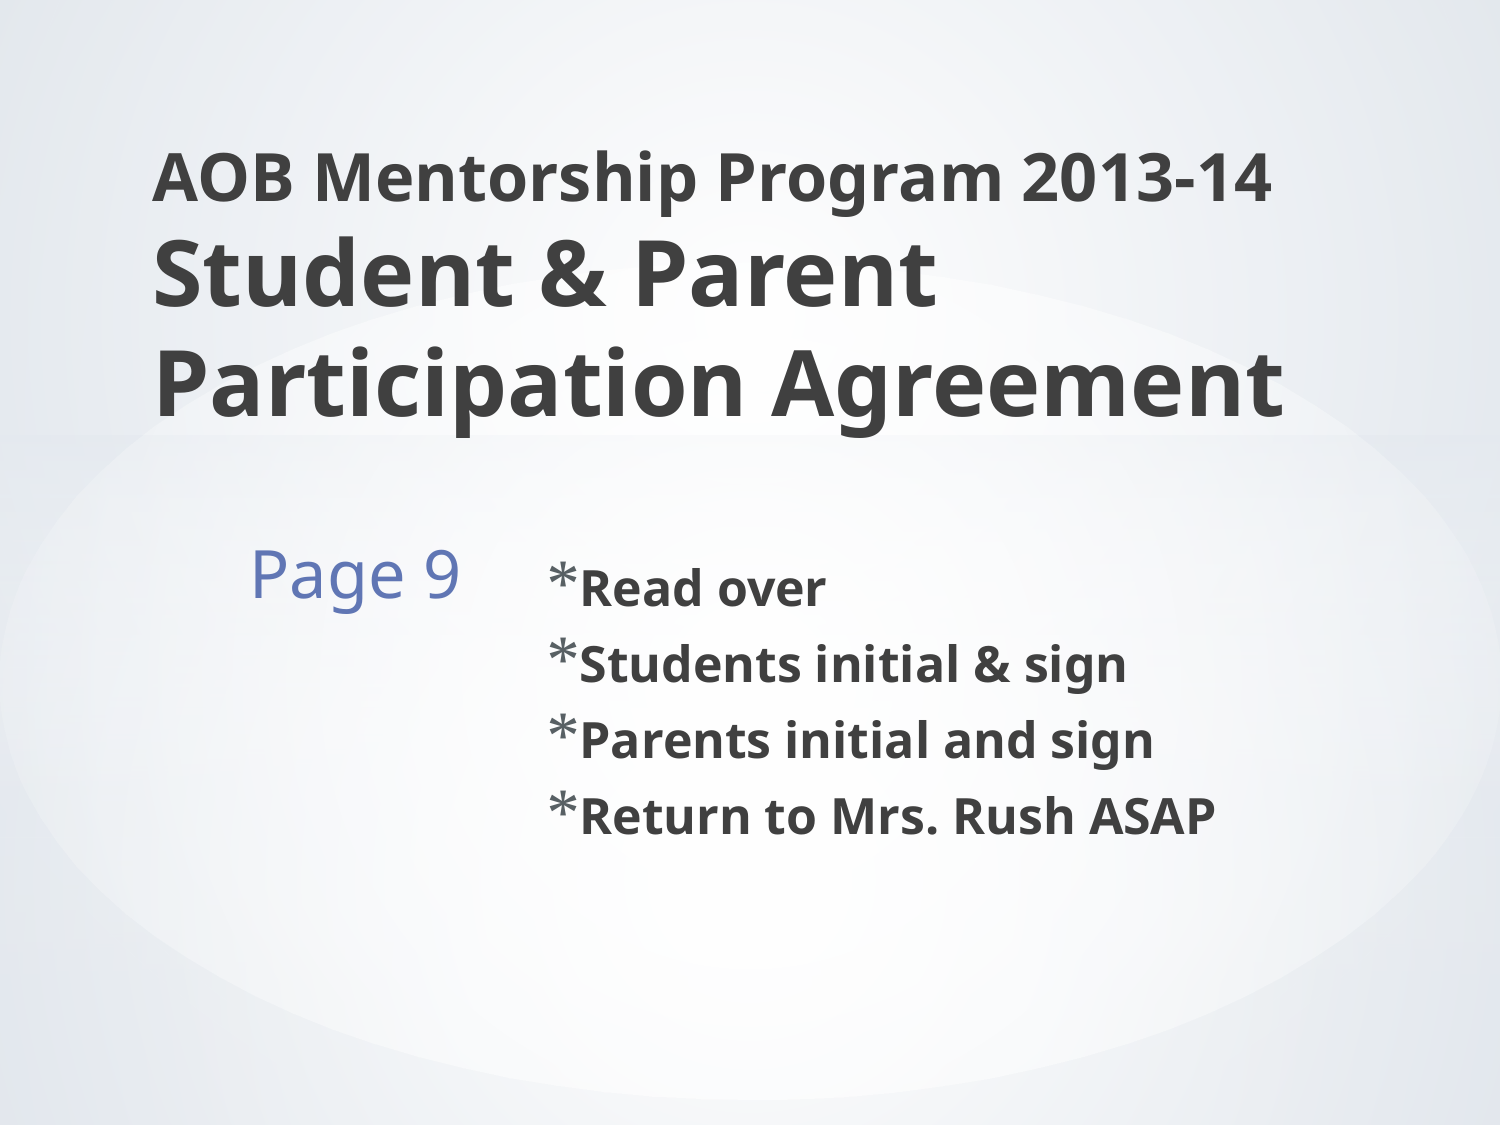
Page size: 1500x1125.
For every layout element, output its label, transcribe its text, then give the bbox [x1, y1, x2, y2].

text_box AOB Mentorship Program 2013-14 Student & Parent Participation Agreement [137, 129, 1443, 442]
text_box Page 9 [180, 524, 531, 620]
text_box Read over Students initial & sign Parents initial and sign Return to Mrs. Rush ASAP [524, 462, 1372, 900]
